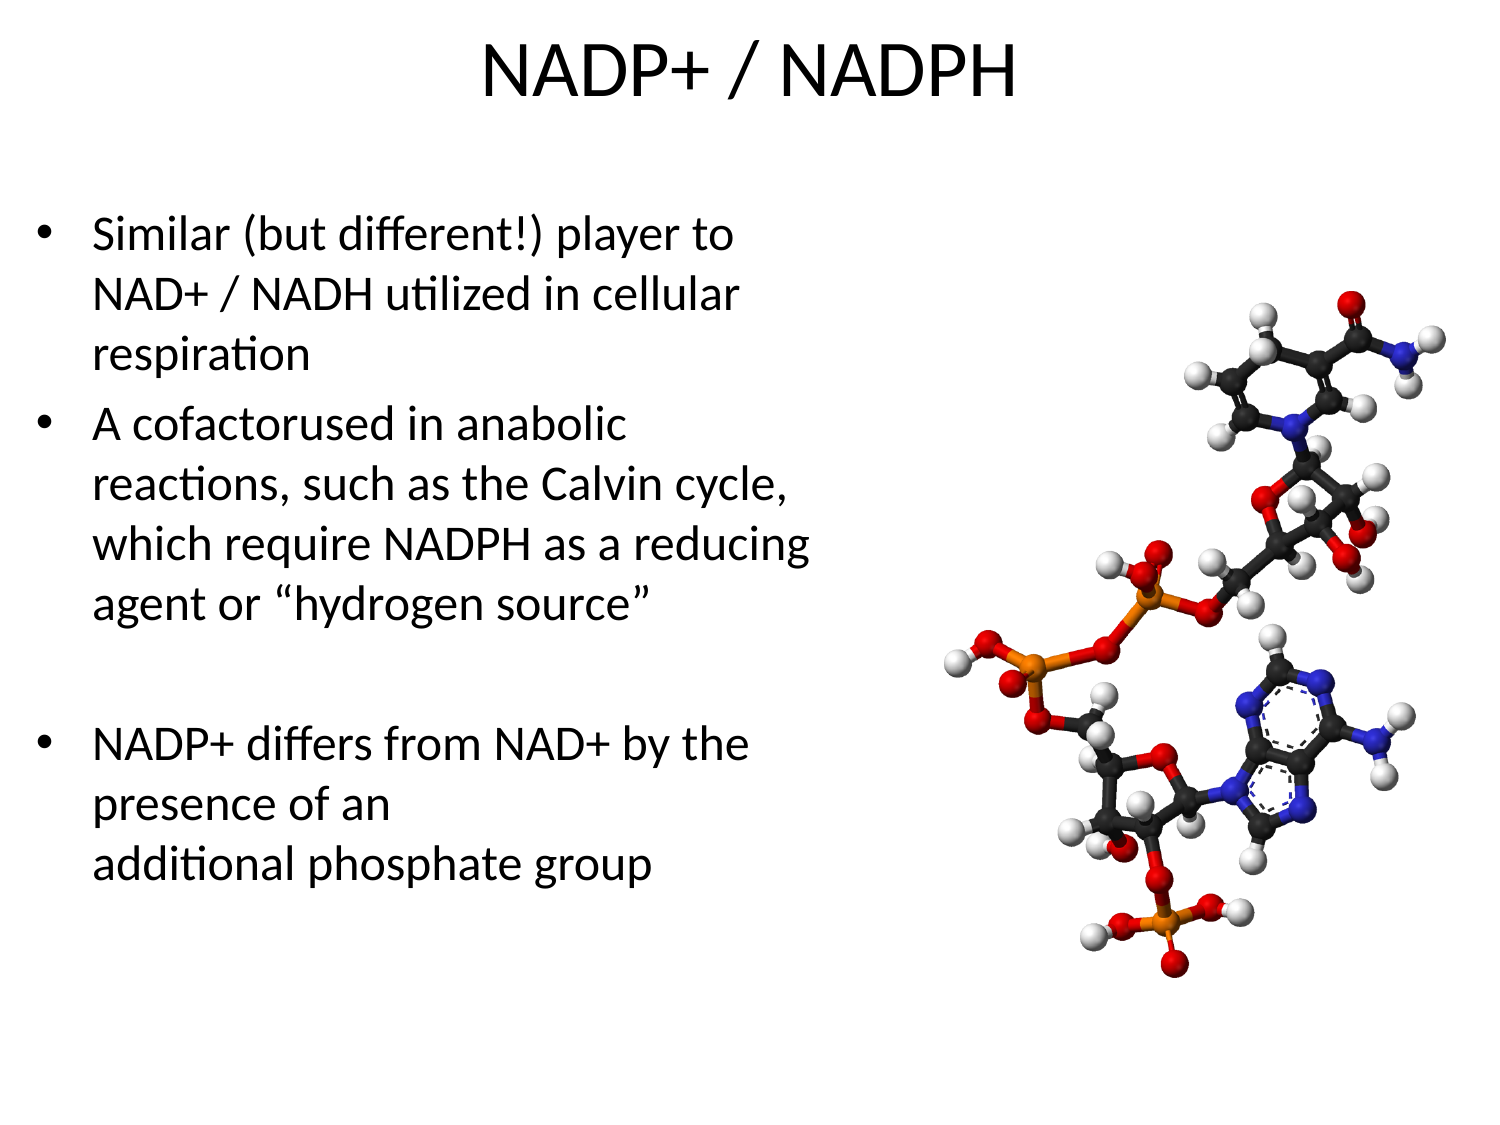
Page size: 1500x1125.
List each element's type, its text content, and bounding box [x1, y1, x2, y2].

list Similar (but different!) player to NAD+ / NADH utilized in cellular respiration A cofactorused in anabolic reactions, such as the Calvin cycle, which require NADPH as a reducing agent or “hydrogen source” NADP+ differs from NAD+ by the presence of an additional phosphate group [20, 193, 827, 1029]
title NADP+ / NADPH [75, 8, 1425, 121]
picture [909, 256, 1480, 1012]
